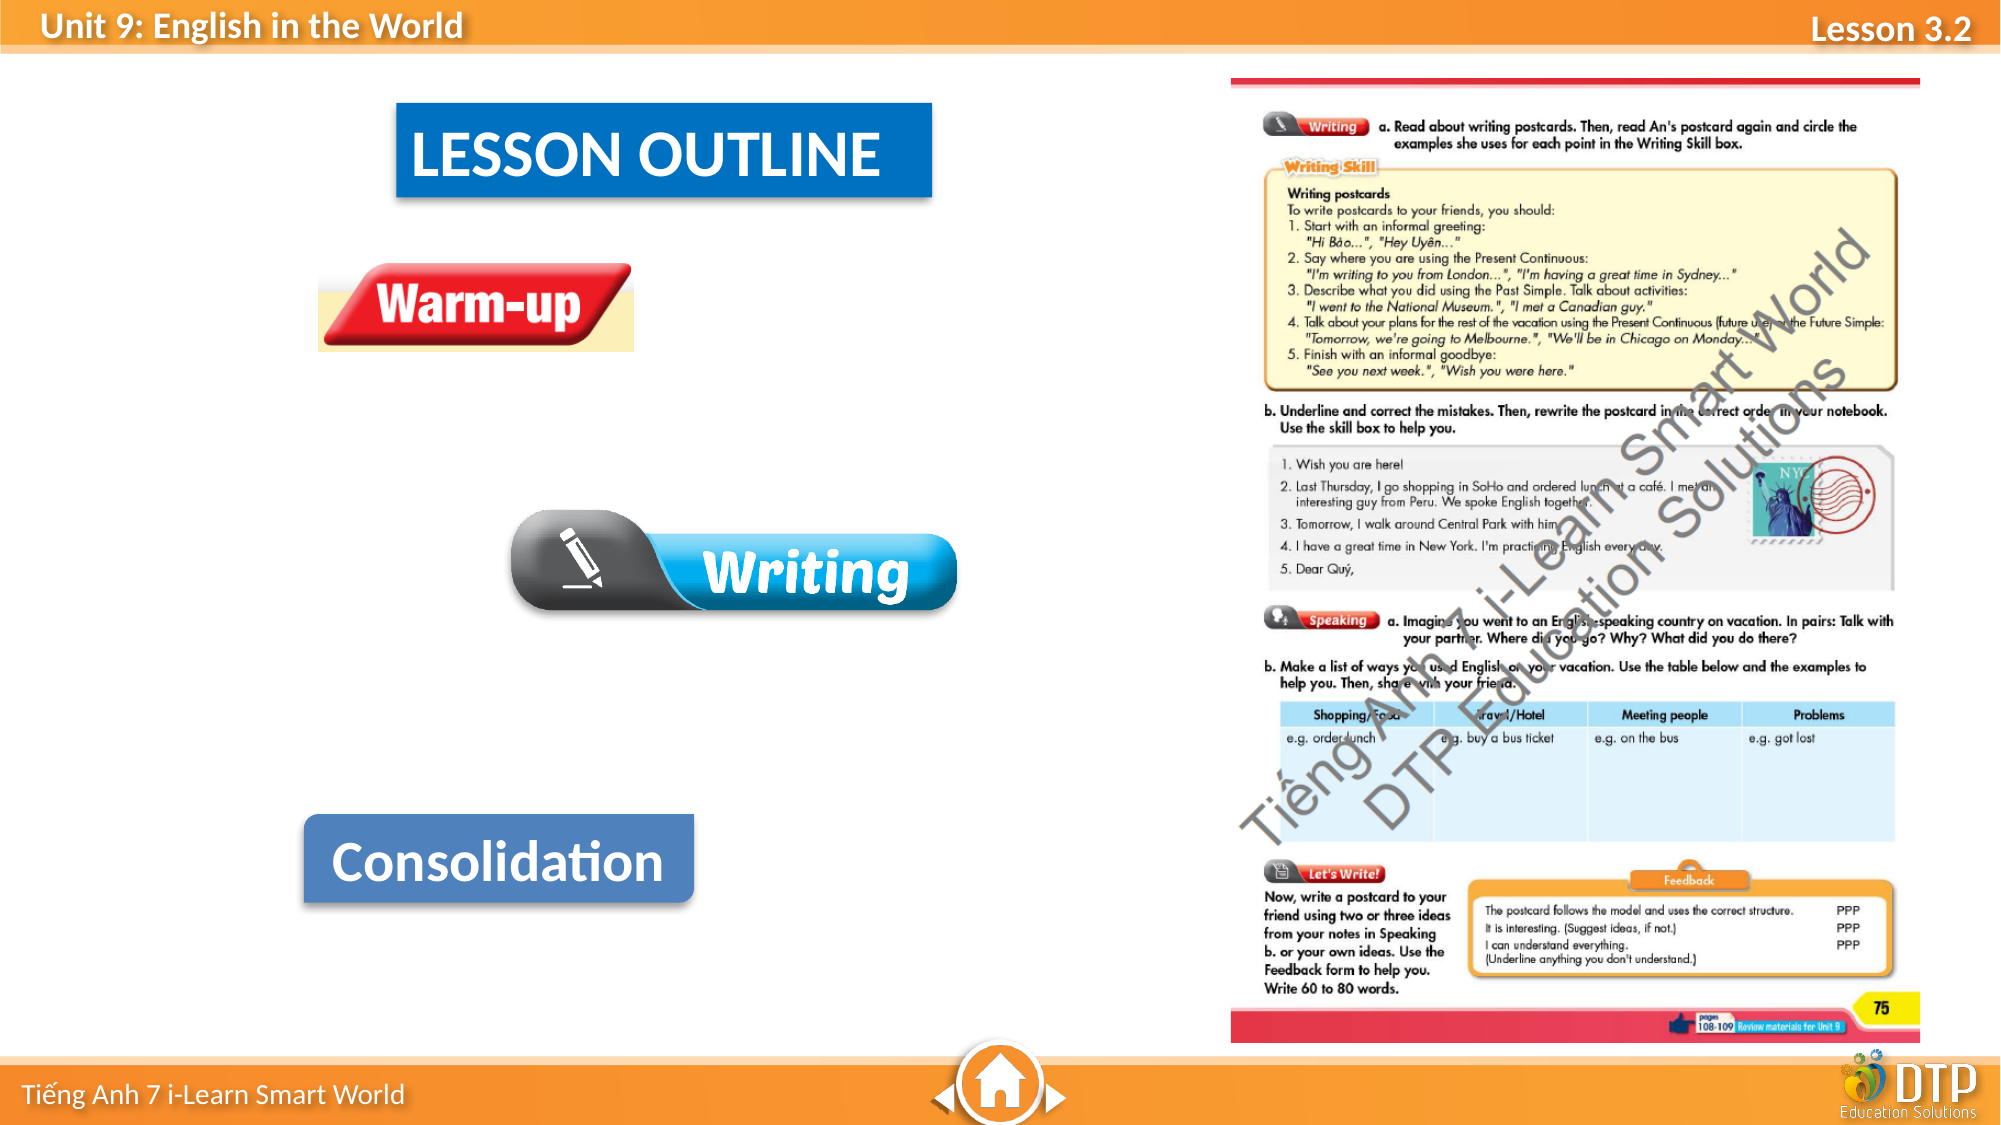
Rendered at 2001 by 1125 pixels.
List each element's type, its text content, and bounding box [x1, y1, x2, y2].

picture [0, 0, 2001, 1125]
text_box Consolidation [301, 811, 697, 905]
text_box LESSON OUTLINE [396, 102, 933, 198]
